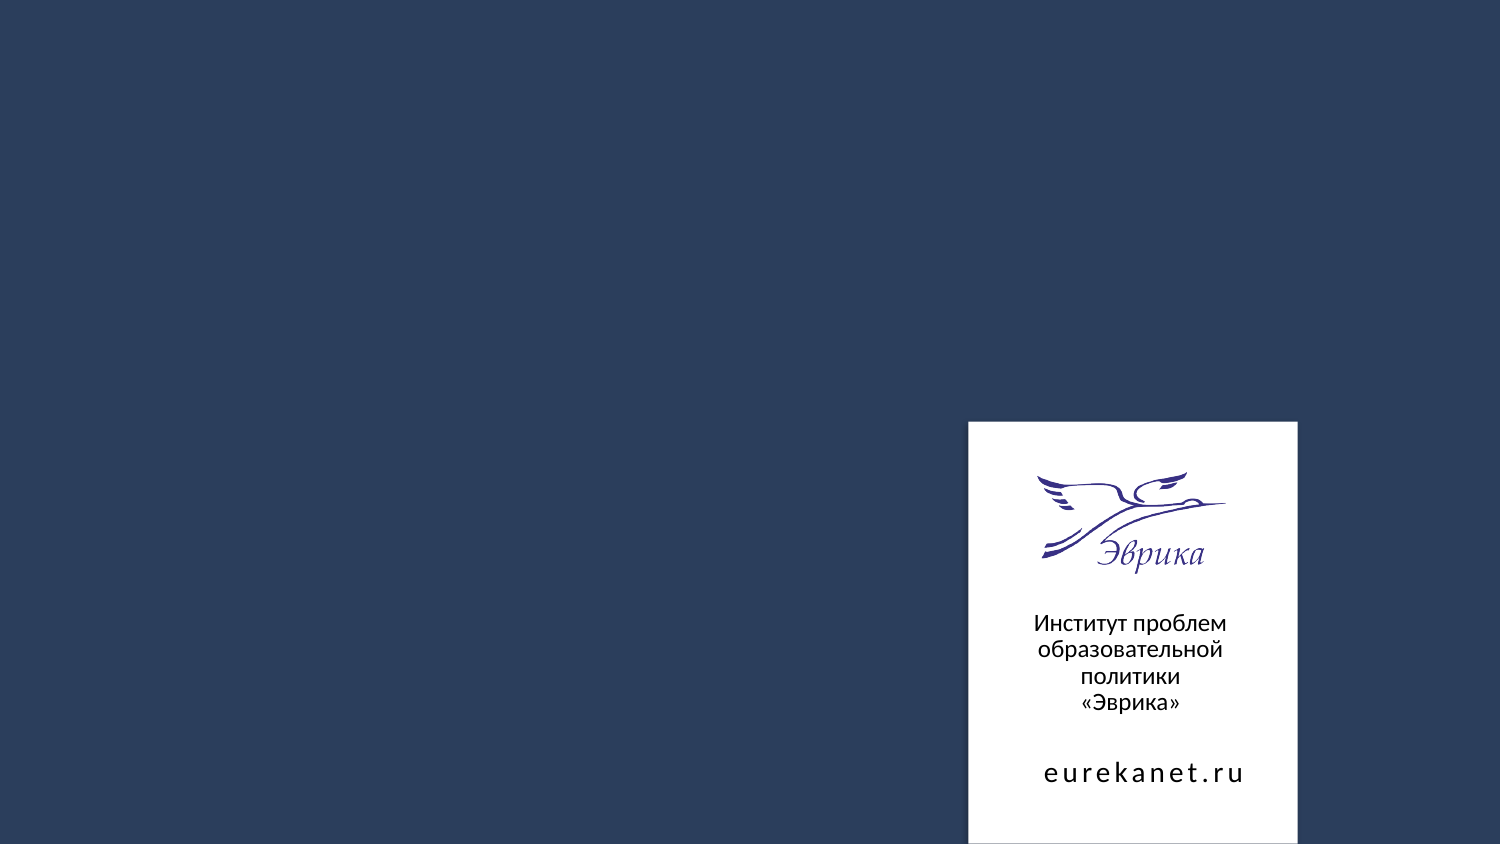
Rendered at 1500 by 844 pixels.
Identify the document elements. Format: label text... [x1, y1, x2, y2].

picture [1037, 472, 1226, 574]
text_box eurekanet.ru [989, 746, 1298, 797]
text_box Институт проблем образовательной политики «Эврика» [968, 421, 1298, 844]
